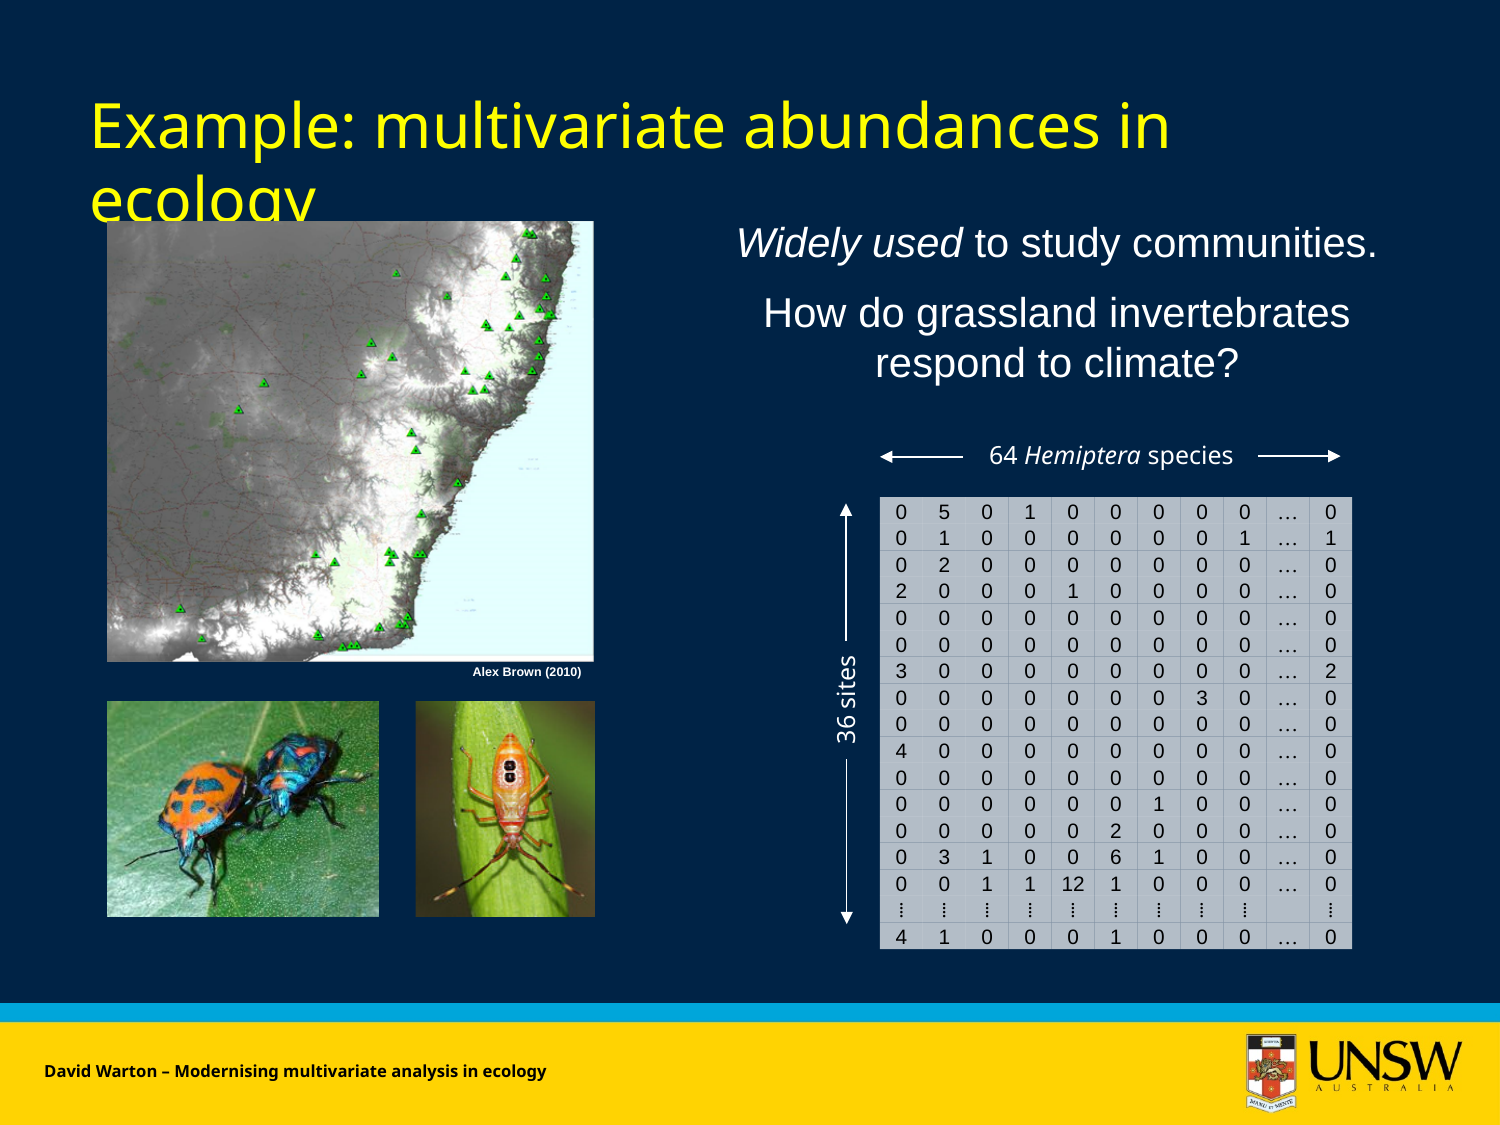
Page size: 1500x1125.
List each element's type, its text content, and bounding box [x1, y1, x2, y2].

table_cell 0 [923, 657, 966, 683]
table_cell 0 [1309, 922, 1352, 949]
table_cell 0 [1180, 577, 1223, 604]
table_cell 3 [880, 657, 923, 683]
table_cell 0 [1180, 763, 1223, 790]
table_cell 1 [966, 869, 1009, 896]
table_cell 0 [1180, 550, 1223, 577]
table_cell 0 [880, 710, 923, 736]
table_cell … [1266, 736, 1309, 763]
table_cell … [1266, 843, 1309, 869]
table_cell 0 [923, 683, 966, 710]
table_header 0 [1052, 497, 1095, 524]
table_cell … [1266, 524, 1309, 550]
table_cell 0 [1309, 763, 1352, 790]
table_cell … [1266, 710, 1309, 736]
table_cell 0 [1095, 630, 1138, 657]
table_cell 0 [880, 790, 923, 816]
table_cell ⁞ [1138, 896, 1180, 922]
table_cell 0 [1009, 630, 1052, 657]
table_header 0 [966, 497, 1009, 524]
table_cell 0 [880, 550, 923, 577]
table_cell 0 [1095, 710, 1138, 736]
table_cell 0 [1052, 790, 1095, 816]
table_cell 1 [923, 524, 966, 550]
table_cell 0 [1223, 869, 1266, 896]
table_cell 1 [1309, 524, 1352, 550]
table_cell 0 [1052, 816, 1095, 843]
table_cell ⁞ [1095, 896, 1138, 922]
table_header … [1266, 497, 1309, 524]
table_header 0 [1095, 497, 1138, 524]
text_box 64 Hemiptera species [974, 432, 1270, 478]
table_cell 0 [1180, 630, 1223, 657]
table_cell 0 [1180, 816, 1223, 843]
table_cell 0 [1052, 604, 1095, 630]
table_cell 0 [1052, 683, 1095, 710]
table_cell … [1266, 869, 1309, 896]
table_cell 0 [1180, 710, 1223, 736]
table_cell 1 [1009, 869, 1052, 896]
table_cell ⁞ [880, 896, 923, 922]
table_cell 0 [1095, 790, 1138, 816]
table_cell 0 [1009, 790, 1052, 816]
table_cell 0 [1138, 816, 1180, 843]
table_cell 0 [923, 763, 966, 790]
table_cell 0 [1095, 524, 1138, 550]
table_cell 0 [1180, 869, 1223, 896]
table_cell 0 [1309, 869, 1352, 896]
table_cell 0 [966, 604, 1009, 630]
table_cell 0 [1223, 604, 1266, 630]
table_cell 0 [880, 843, 923, 869]
table_cell ⁞ [1223, 896, 1266, 922]
table_cell 0 [1052, 843, 1095, 869]
table_cell 0 [1223, 843, 1266, 869]
table_cell 0 [1223, 922, 1266, 949]
table_cell 3 [923, 843, 966, 869]
table_cell 0 [1138, 922, 1180, 949]
table_cell 3 [1180, 683, 1223, 710]
text_box Alex Brown (2010) [449, 675, 597, 686]
table_cell 0 [1180, 843, 1223, 869]
table_cell 1 [1223, 524, 1266, 550]
table_cell 0 [1138, 630, 1180, 657]
table_cell 0 [1095, 577, 1138, 604]
table_cell 0 [1138, 869, 1180, 896]
table_cell 0 [1180, 922, 1223, 949]
table_cell ⁞ [1309, 896, 1352, 922]
table_cell 0 [966, 710, 1009, 736]
text_box Widely used to study communities. How do grassland invertebrates respond to climate? [690, 208, 1424, 394]
table_cell 0 [880, 683, 923, 710]
table_cell … [1266, 550, 1309, 577]
picture [0, 1022, 1500, 1125]
table_cell 0 [1052, 630, 1095, 657]
table_cell … [1266, 763, 1309, 790]
table_cell 0 [966, 524, 1009, 550]
table_cell … [1266, 683, 1309, 710]
table_cell 0 [1223, 790, 1266, 816]
table_cell 0 [966, 790, 1009, 816]
table_cell 0 [1052, 763, 1095, 790]
table_cell 0 [1223, 630, 1266, 657]
table_cell 0 [966, 763, 1009, 790]
table_cell 0 [1052, 736, 1095, 763]
table_cell 2 [1309, 657, 1352, 683]
picture [415, 700, 596, 918]
table_cell 0 [880, 869, 923, 896]
table_cell 0 [1309, 577, 1352, 604]
table_cell 0 [1309, 710, 1352, 736]
table_cell 0 [1180, 790, 1223, 816]
table_cell 0 [966, 922, 1009, 949]
table_cell 0 [966, 630, 1009, 657]
table_cell ⁞ [1180, 896, 1223, 922]
table_cell 0 [1009, 683, 1052, 710]
table_cell 1 [1138, 843, 1180, 869]
table_cell 0 [1009, 524, 1052, 550]
table_cell 0 [1095, 657, 1138, 683]
table_cell 0 [1009, 657, 1052, 683]
table_cell 0 [1138, 736, 1180, 763]
table_cell 0 [923, 710, 966, 736]
table_cell 1 [1138, 790, 1180, 816]
table_cell 0 [1095, 604, 1138, 630]
table_cell 0 [880, 524, 923, 550]
picture [106, 221, 596, 668]
table_cell 0 [880, 763, 923, 790]
table_cell ⁞ [966, 896, 1009, 922]
table_cell 0 [1138, 524, 1180, 550]
table_cell … [1266, 922, 1309, 949]
table_cell 0 [1009, 843, 1052, 869]
table_cell 0 [1052, 922, 1095, 949]
table_cell 0 [1223, 763, 1266, 790]
text_box 36 sites [822, 640, 868, 759]
table_cell 0 [1138, 763, 1180, 790]
table_cell 2 [923, 550, 966, 577]
table_cell 0 [1223, 736, 1266, 763]
table_cell 0 [1009, 604, 1052, 630]
table_cell 0 [1223, 577, 1266, 604]
table_cell 0 [1009, 922, 1052, 949]
table_cell 0 [1180, 604, 1223, 630]
table_cell 0 [1009, 736, 1052, 763]
table_cell 0 [1180, 657, 1223, 683]
table_cell 0 [1095, 550, 1138, 577]
picture [106, 700, 380, 918]
table_cell 0 [1309, 630, 1352, 657]
table_cell 0 [923, 577, 966, 604]
table_cell 1 [923, 922, 966, 949]
table_header 0 [1309, 497, 1352, 524]
table_header 0 [880, 497, 923, 524]
table_cell 2 [880, 577, 923, 604]
table_cell 0 [1309, 790, 1352, 816]
table_cell … [1266, 790, 1309, 816]
table_cell 0 [1223, 683, 1266, 710]
table_cell 2 [1095, 816, 1138, 843]
table_cell 0 [1309, 683, 1352, 710]
table_cell 0 [1180, 524, 1223, 550]
table_cell 0 [1223, 657, 1266, 683]
table_cell 0 [1052, 710, 1095, 736]
table_cell 0 [1138, 657, 1180, 683]
table_cell 4 [880, 736, 923, 763]
table_cell 0 [1009, 550, 1052, 577]
table_cell 6 [1095, 843, 1138, 869]
table_cell 0 [1138, 710, 1180, 736]
table_cell 0 [1052, 524, 1095, 550]
table_cell 0 [1095, 763, 1138, 790]
table_cell 0 [1223, 550, 1266, 577]
table_header 5 [923, 497, 966, 524]
table_cell ⁞ [1009, 896, 1052, 922]
table_cell 0 [923, 816, 966, 843]
table_cell … [1266, 630, 1309, 657]
table_cell 0 [1138, 683, 1180, 710]
table_cell 0 [923, 736, 966, 763]
table_cell 0 [1309, 843, 1352, 869]
table_cell 0 [1309, 816, 1352, 843]
table_cell 0 [880, 816, 923, 843]
table_cell 0 [966, 816, 1009, 843]
table_cell 0 [1223, 816, 1266, 843]
table_cell … [1266, 577, 1309, 604]
table_cell 4 [880, 922, 923, 949]
table_cell 0 [1009, 577, 1052, 604]
table_cell 0 [1138, 550, 1180, 577]
table_cell [1266, 896, 1309, 922]
table_cell 0 [1095, 736, 1138, 763]
table_cell 0 [1138, 604, 1180, 630]
table_cell 0 [923, 869, 966, 896]
table_cell 0 [923, 790, 966, 816]
table_cell 0 [1009, 816, 1052, 843]
table_header 1 [1009, 497, 1052, 524]
table_cell ⁞ [1052, 896, 1095, 922]
table_cell 0 [880, 604, 923, 630]
table_cell 1 [1052, 577, 1095, 604]
table_cell 0 [1309, 604, 1352, 630]
table_cell 0 [1309, 550, 1352, 577]
table_cell 0 [1009, 763, 1052, 790]
table_cell 0 [966, 683, 1009, 710]
title Example: multivariate abundances in ecology [75, 78, 1425, 209]
table_cell 0 [966, 577, 1009, 604]
table_cell 0 [1052, 657, 1095, 683]
table_header 0 [1138, 497, 1180, 524]
table_cell 0 [966, 550, 1009, 577]
table_cell 0 [1180, 736, 1223, 763]
table_cell … [1266, 657, 1309, 683]
table_cell 0 [966, 736, 1009, 763]
table_header 0 [1180, 497, 1223, 524]
table_cell 0 [1138, 577, 1180, 604]
table_cell … [1266, 604, 1309, 630]
table_cell 1 [1095, 869, 1138, 896]
table_cell 1 [966, 843, 1009, 869]
table_cell 0 [880, 630, 923, 657]
table_cell 0 [923, 604, 966, 630]
table_cell 0 [1052, 550, 1095, 577]
table_header 0 [1223, 497, 1266, 524]
table_cell 1 [1095, 922, 1138, 949]
table_cell 0 [1095, 683, 1138, 710]
table_cell 0 [966, 657, 1009, 683]
table_cell 0 [923, 630, 966, 657]
table_cell 0 [1223, 710, 1266, 736]
table_cell … [1266, 816, 1309, 843]
table_cell 12 [1052, 869, 1095, 896]
table_cell ⁞ [923, 896, 966, 922]
table_cell 0 [1309, 736, 1352, 763]
table_cell 0 [1009, 710, 1052, 736]
